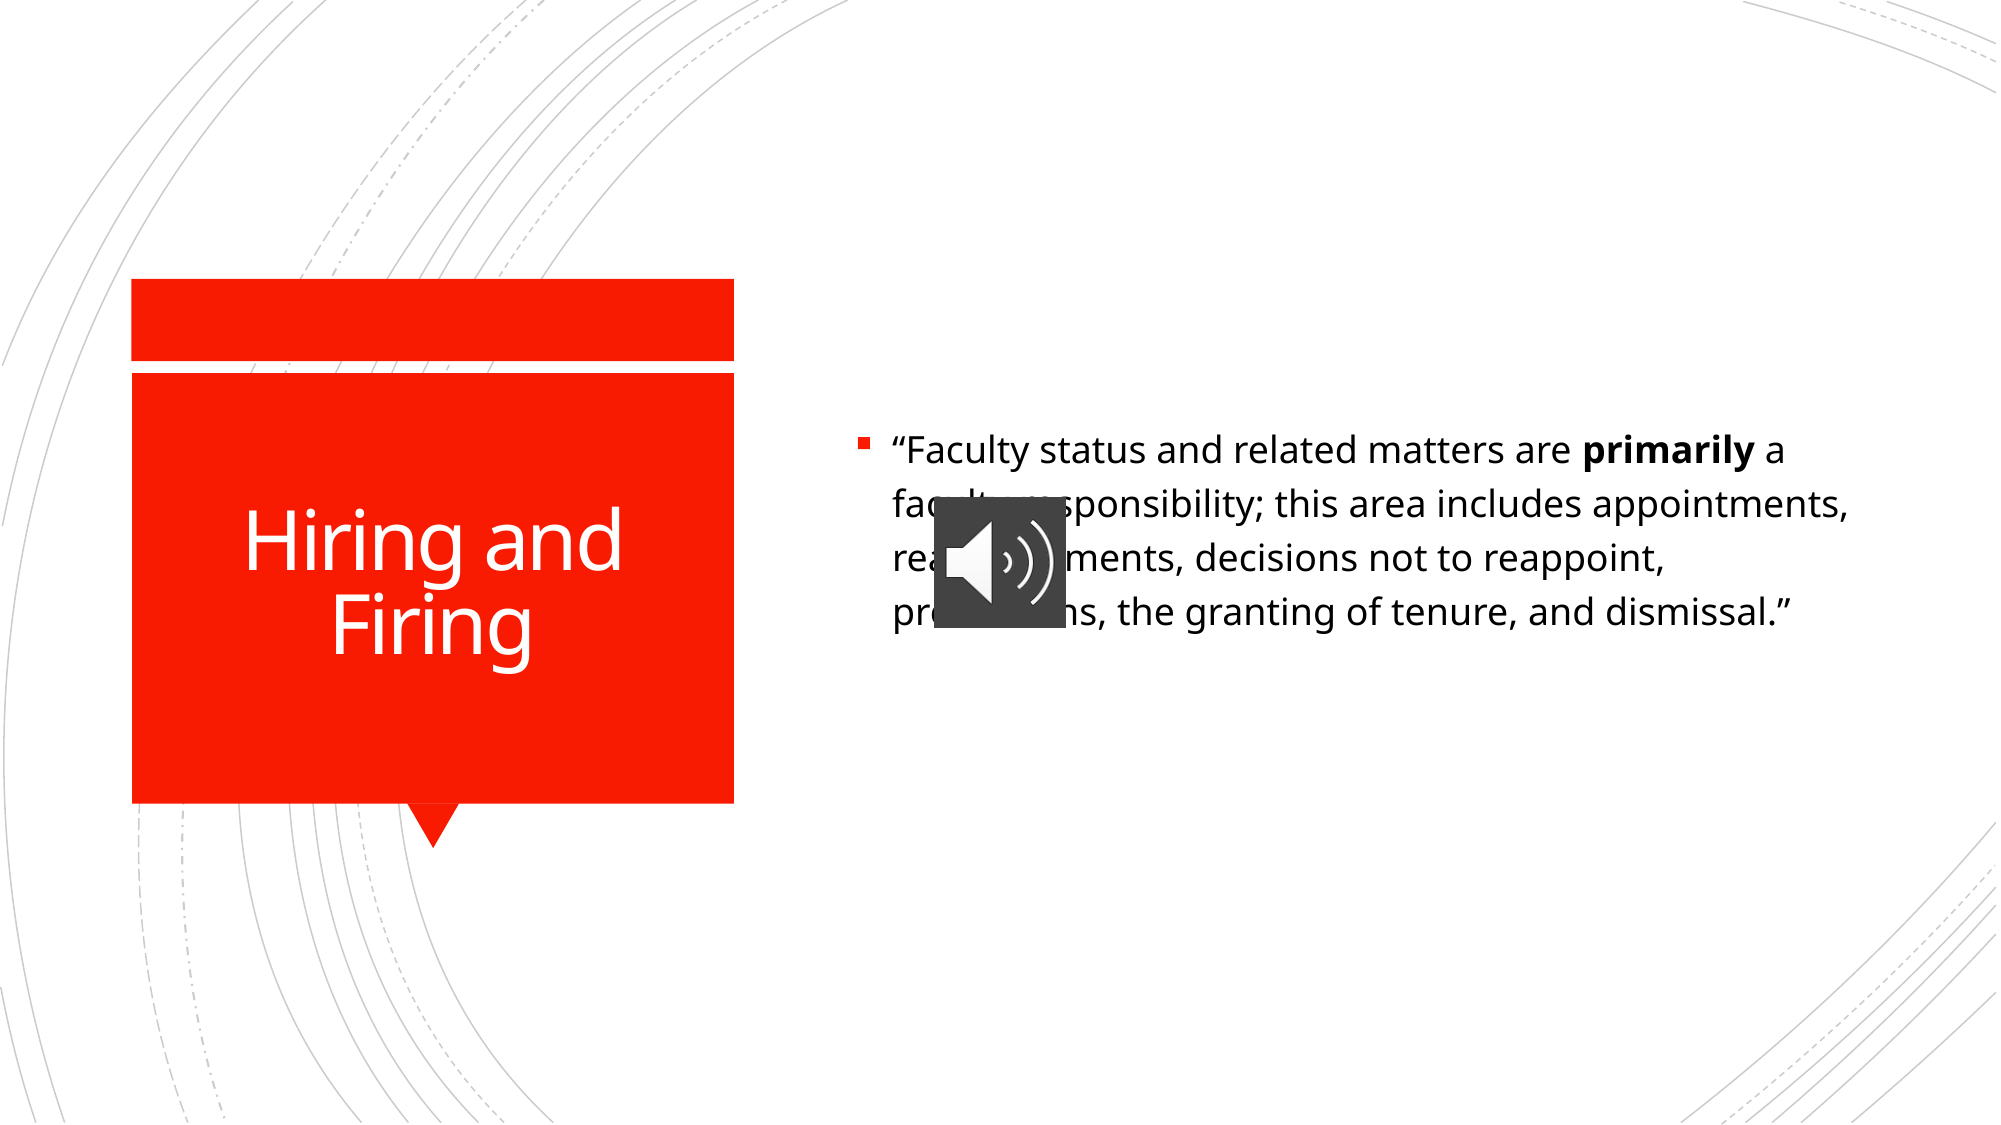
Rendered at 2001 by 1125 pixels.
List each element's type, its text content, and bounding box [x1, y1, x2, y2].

title Hiring and Firing [145, 385, 720, 789]
list “Faculty status and related matters are primarily a faculty responsibility; this area includes appointments, reappointments, decisions not to reappoint, promotions, the granting of tenure, and dismissal.” [839, 131, 1871, 993]
picture [932, 495, 1067, 630]
